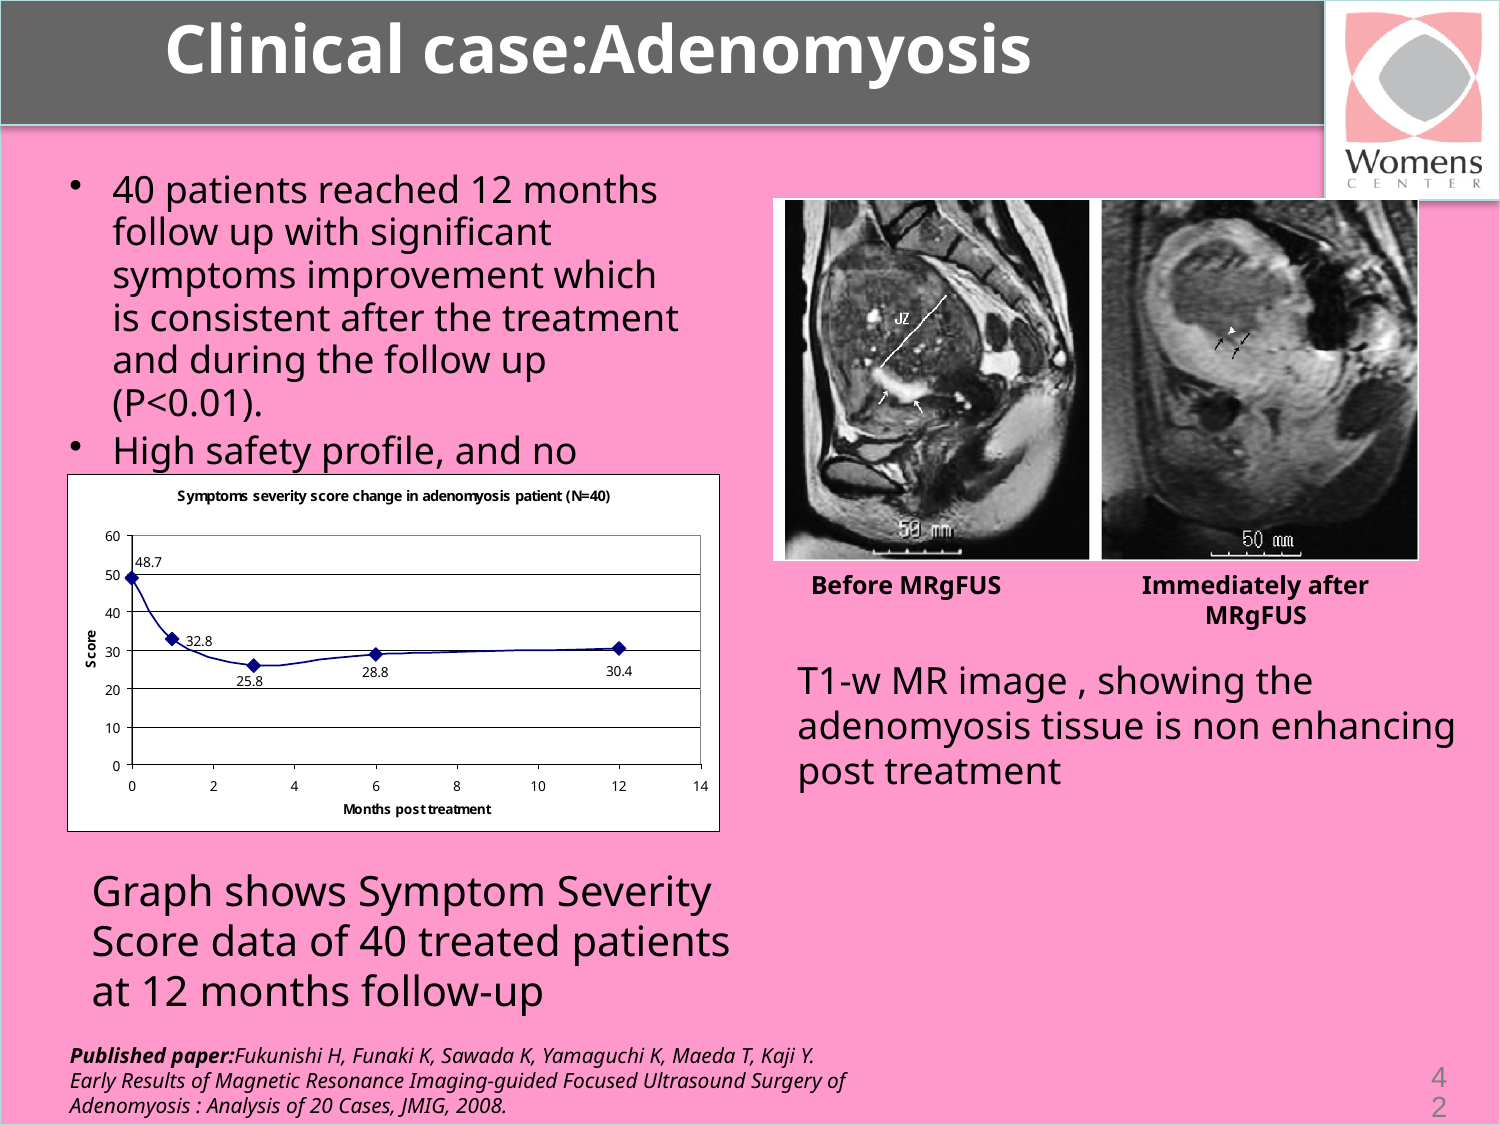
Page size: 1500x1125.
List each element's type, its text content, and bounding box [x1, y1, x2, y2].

picture [774, 199, 1419, 561]
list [60, 467, 727, 837]
text_box Immediately after MRgFUS [1087, 562, 1425, 638]
text_box Published paper:Fukunishi H, Funaki K, Sawada K, Yamaguchi K, Maeda T, Kaji Y. Early Results of Magnetic Resonance Imaging-guided Focused Ultrasound Surgery of Adenomyosis : Analysis of 20 Cases, JMIG, 2008. [55, 1034, 872, 1125]
text_box 40 patients reached 12 months follow up with significant symptoms improvement which is consistent after the treatment and during the follow up (P<0.01). High safety profile, and no serious adverse events. [54, 121, 710, 524]
text_box Before MRgFUS [774, 568, 1038, 608]
text_box Clinical case:Adenomyosis [149, 0, 1049, 95]
slide_number 42 [1418, 1050, 1479, 1112]
picture [1345, 12, 1482, 188]
text_box T1-w MR image , showing the adenomyosis tissue is non enhancing post treatment [782, 649, 1500, 800]
text_box Graph shows Symptom Severity Score data of 40 treated patients at 12 months follow-up [76, 857, 787, 1023]
